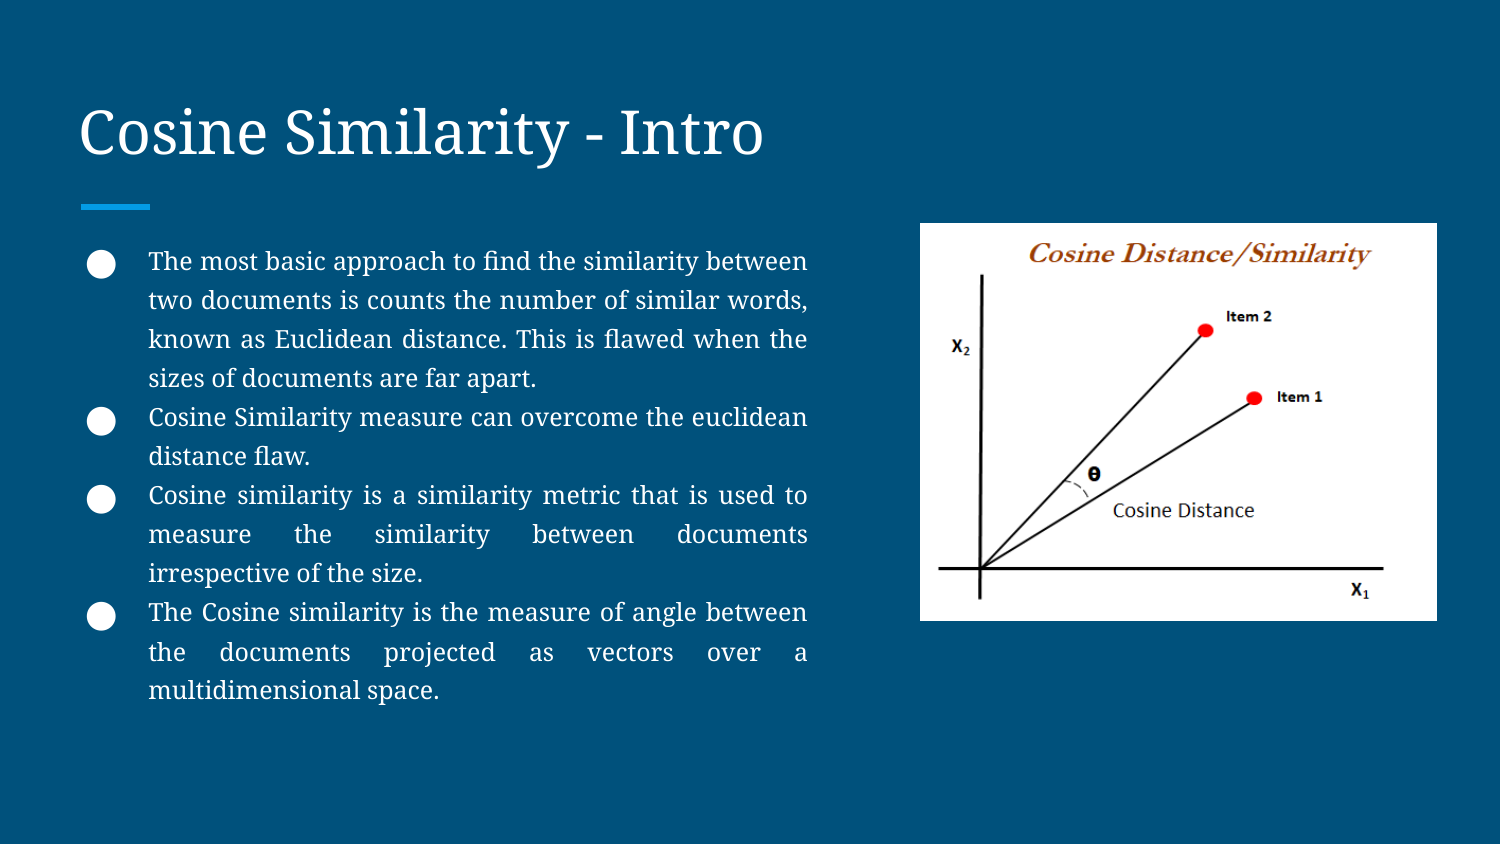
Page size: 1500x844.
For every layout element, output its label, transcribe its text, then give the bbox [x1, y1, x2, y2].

list The most basic approach to find the similarity between two documents is counts the number of similar words, known as Euclidean distance. This is flawed when the sizes of documents are far apart. Cosine Similarity measure can overcome the euclidean distance flaw. Cosine similarity is a similarity metric that is used to measure the similarity between documents irrespective of the size. The Cosine similarity is the measure of angle between the documents projected as vectors over a multidimensional space. [63, 223, 825, 731]
title Cosine Similarity - Intro [63, 75, 1437, 188]
picture [921, 224, 1436, 620]
